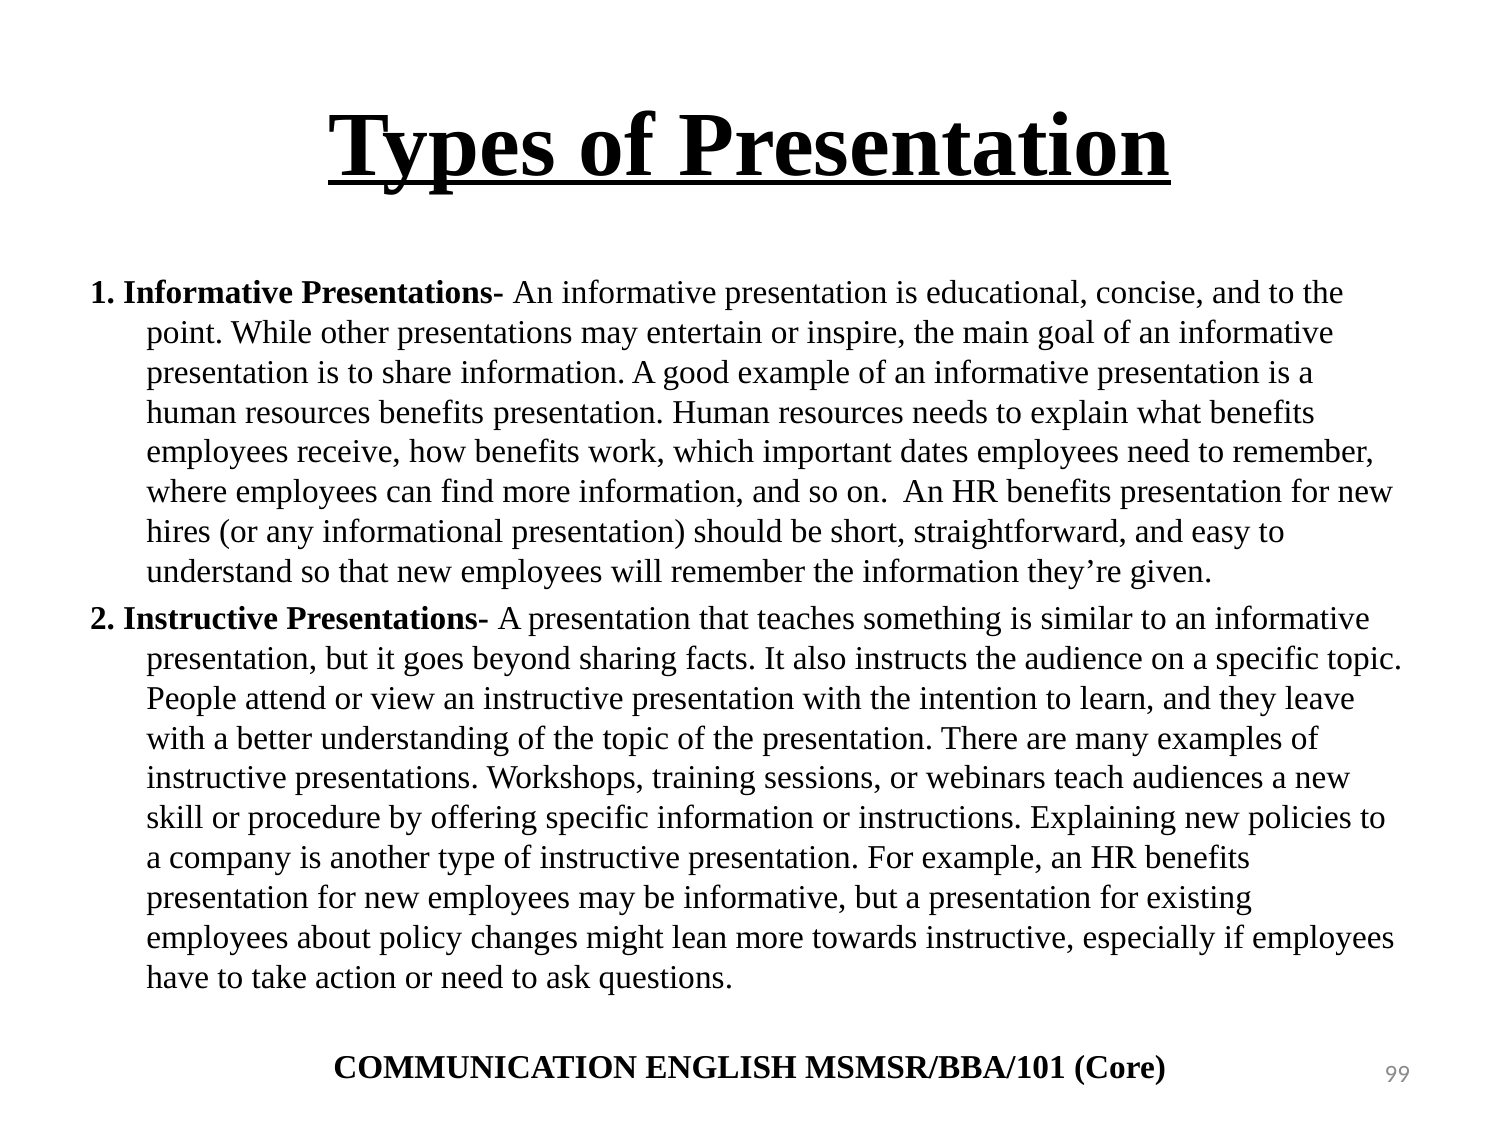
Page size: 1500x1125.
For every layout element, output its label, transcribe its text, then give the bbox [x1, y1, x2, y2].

list 1. Informative Presentations- An informative presentation is educational, concise, and to the point. While other presentations may entertain or inspire, the main goal of an informative presentation is to share information. A good example of an informative presentation is a human resources benefits presentation. Human resources needs to explain what benefits employees receive, how benefits work, which important dates employees need to remember, where employees can find more information, and so on. An HR benefits presentation for new hires (or any informational presentation) should be short, straightforward, and easy to understand so that new employees will remember the information they’re given. 2. Instructive Presentations- A presentation that teaches something is similar to an informative presentation, but it goes beyond sharing facts. It also instructs the audience on a specific topic. People attend or view an instructive presentation with the intention to learn, and they leave with a better understanding of the topic of the presentation. There are many examples of instructive presentations. Workshops, training sessions, or webinars teach audiences a new skill or procedure by offering specific information or instructions. Explaining new policies to a company is another type of instructive presentation. For example, an HR benefits presentation for new employees may be informative, but a presentation for existing employees about policy changes might lean more towards instructive, especially if employees have to take action or need to ask questions. [75, 262, 1425, 1005]
title Types of Presentation [75, 45, 1425, 233]
text_box COMMUNICATION ENGLISH MSMSR/BBA/101 (Core) [137, 1037, 1363, 1093]
slide_number 99 [1074, 1042, 1425, 1103]
